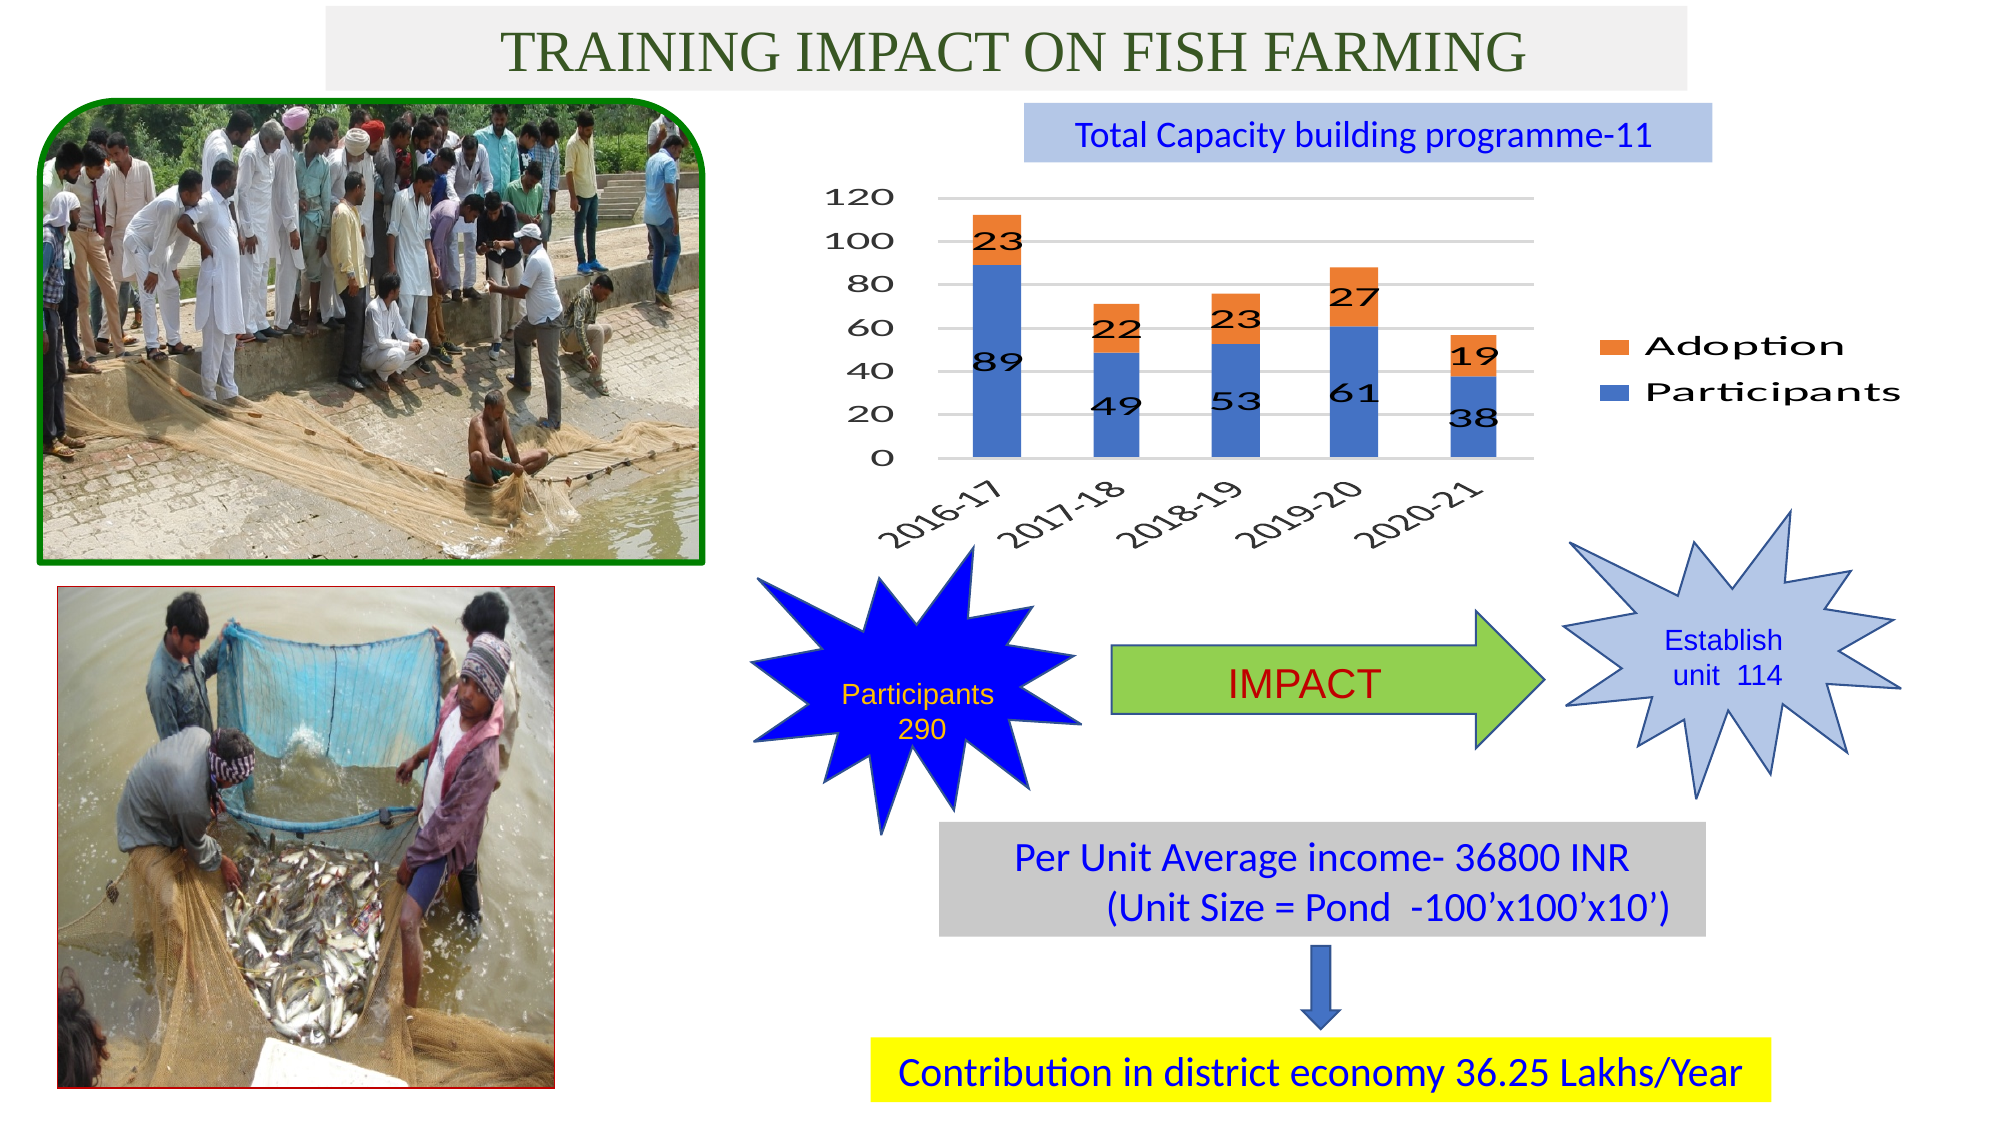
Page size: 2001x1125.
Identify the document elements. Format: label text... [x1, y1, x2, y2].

text_box [915, 753, 965, 814]
text_box [753, 706, 803, 743]
text_box IMPACT [1125, 649, 1485, 715]
text_box [822, 753, 912, 836]
text_box [980, 753, 1031, 792]
text_box Establish unit 114 [1634, 614, 1822, 699]
text_box [1561, 577, 1902, 800]
text_box Contribution in district economy 36.25 Lakhs/Year [870, 1037, 1772, 1103]
text_box [1041, 698, 1083, 726]
text_box TRAINING IMPACT ON FISH FARMING [325, 5, 1688, 91]
text_box [1299, 944, 1343, 1031]
text_box Per Unit Average income- 36800 INR (Unit Size = Pond -100’x100’x10’) [939, 821, 1706, 937]
text_box Participants 290 [803, 668, 1041, 753]
picture [39, 100, 703, 563]
picture [58, 587, 554, 1088]
text_box Total Capacity building programme-11 [1024, 102, 1713, 163]
text_box [749, 577, 1077, 702]
text_box [1110, 608, 1546, 751]
picture [777, 163, 1960, 577]
